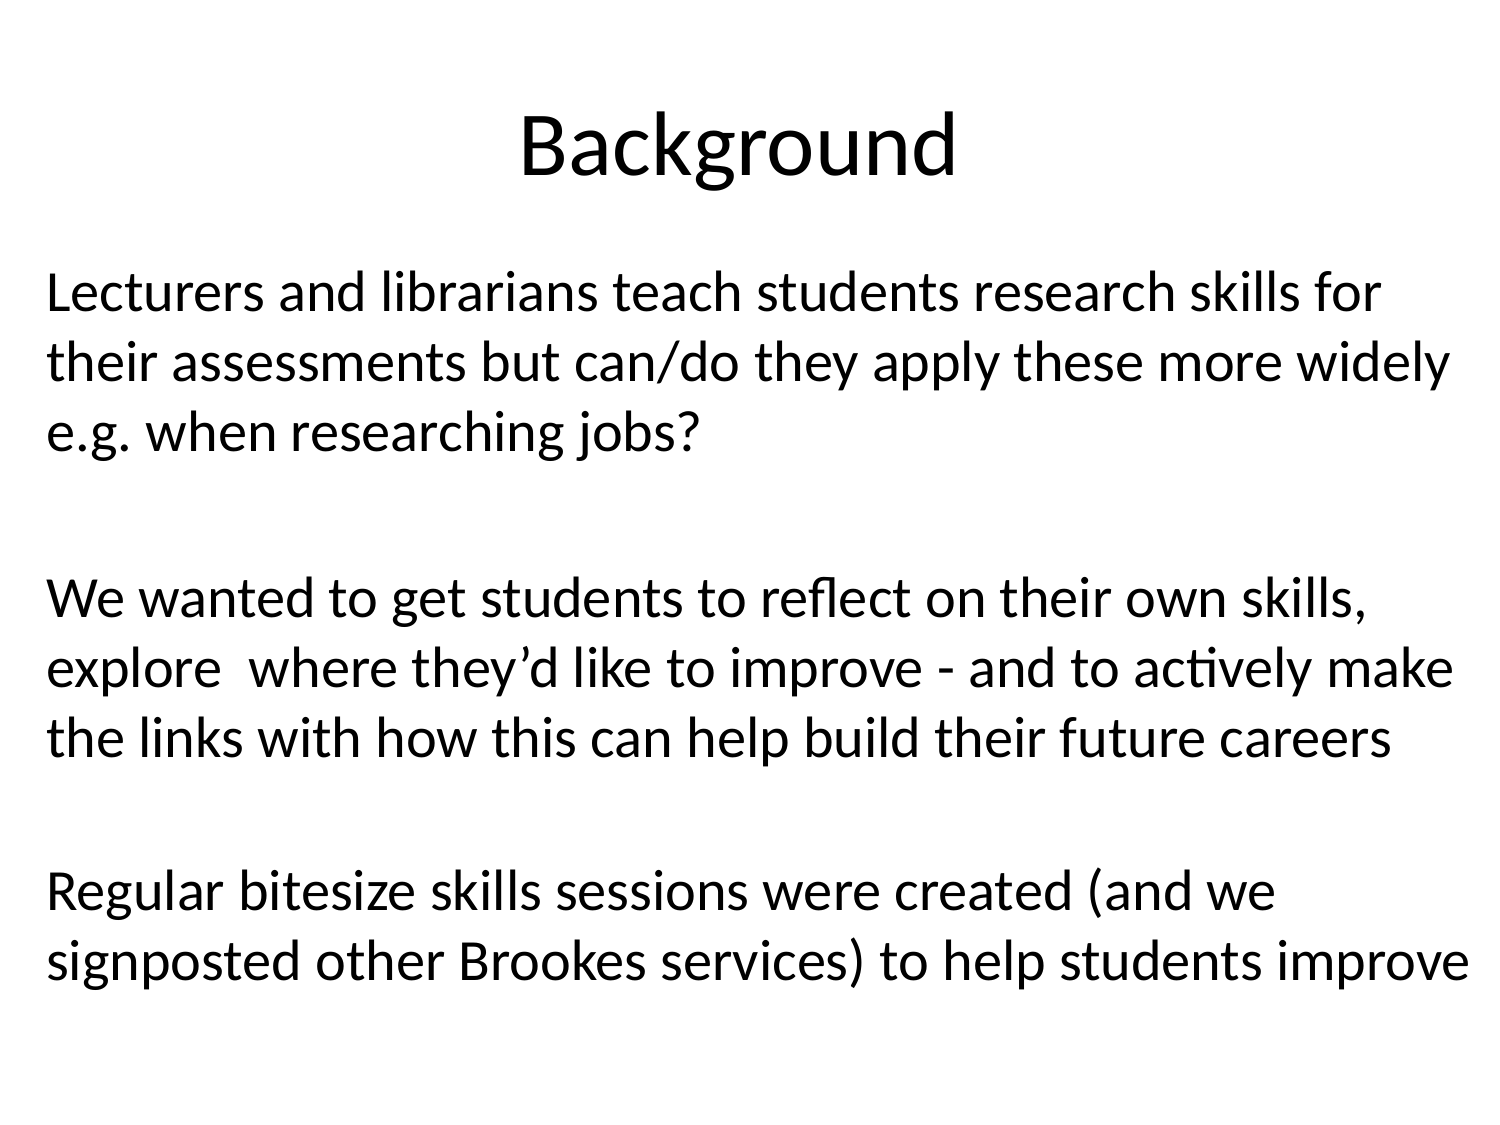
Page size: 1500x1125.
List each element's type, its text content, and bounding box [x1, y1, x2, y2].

list Lecturers and librarians teach students research skills for their assessments but can/do they apply these more widely e.g. when researching jobs? We wanted to get students to reflect on their own skills, explore where they’d like to improve - and to actively make the links with how this can help build their future careers Regular bitesize skills sessions were created (and we signposted other Brookes services) to help students improve [31, 245, 1493, 1095]
title Background [75, 45, 1425, 233]
